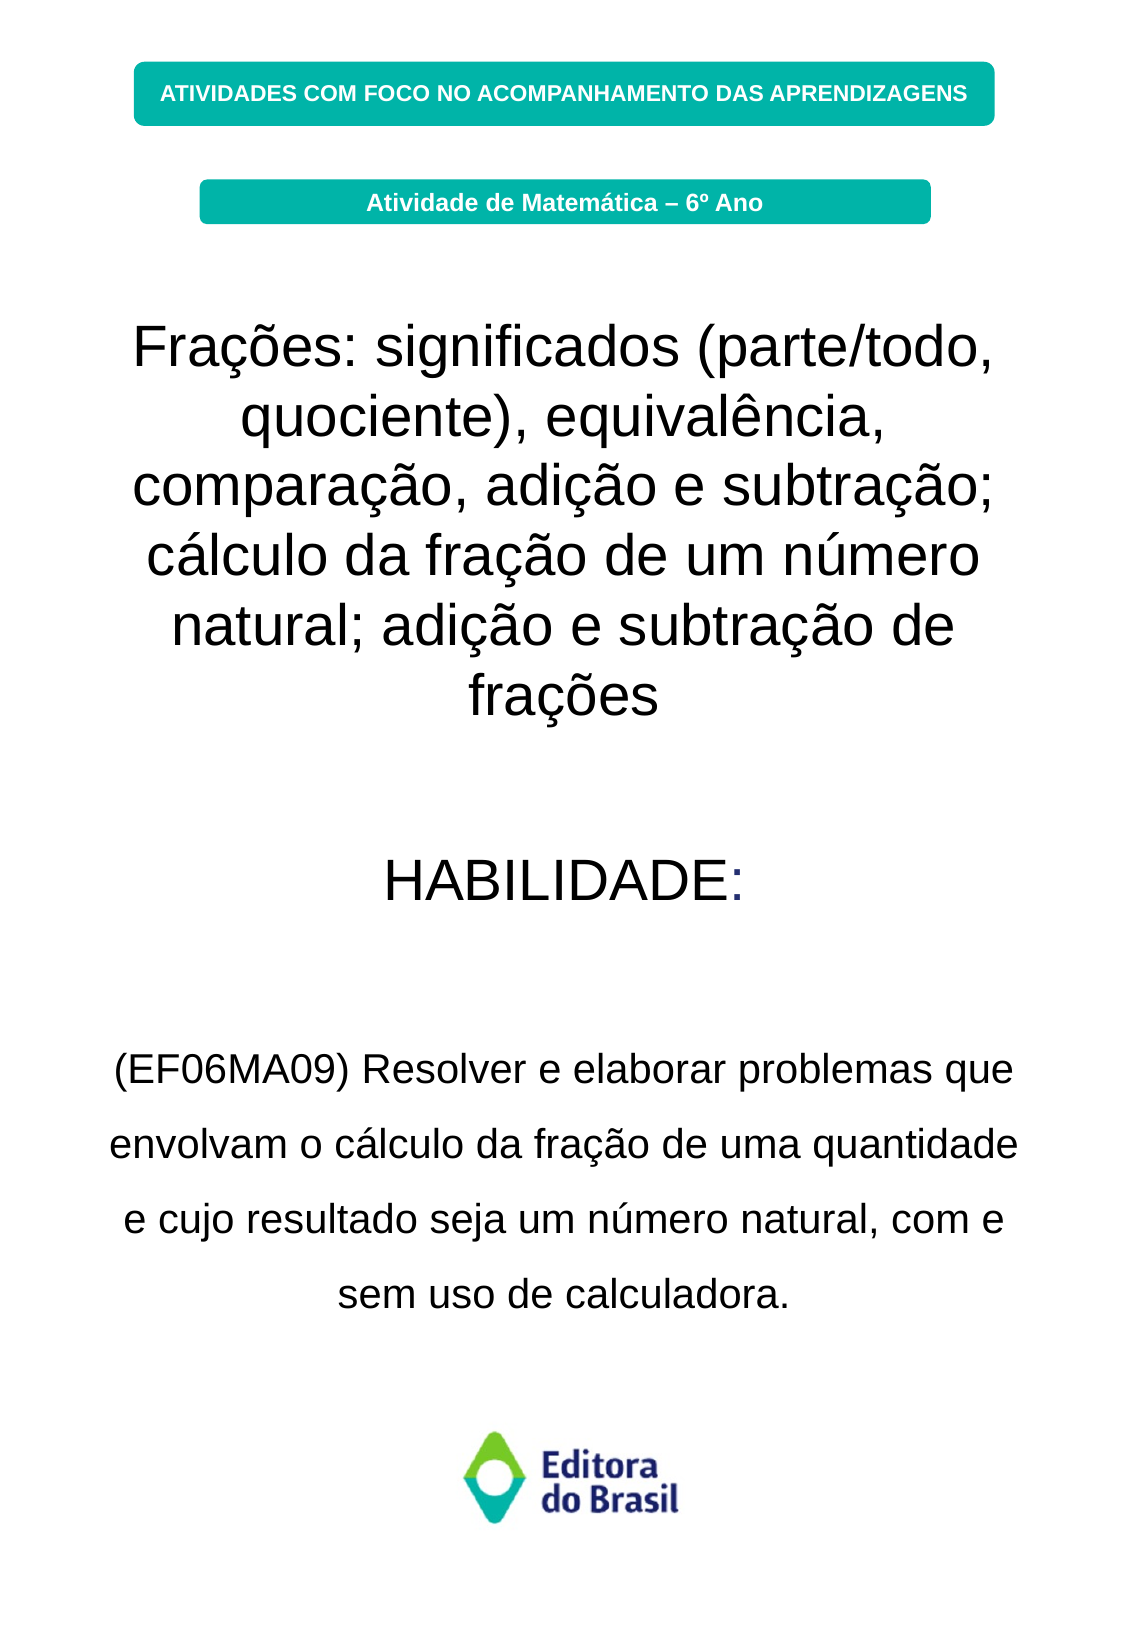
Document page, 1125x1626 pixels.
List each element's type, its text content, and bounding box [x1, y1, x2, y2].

text_box Atividade de Matemática – 6º Ano [198, 178, 932, 226]
text_box [132, 60, 996, 127]
text_box Frações: significados (parte/todo, quociente), equivalência, comparação, adição e subtração; cálculo da fração de um número natural; adição e subtração de frações HABILIDADE: (EF06MA09) Resolver e elaborar problemas que envolvam o cálculo da fração de uma quantidade e cujo resultado seja um número natural, com e sem uso de calculadora. [86, 300, 1042, 1325]
picture [432, 1416, 696, 1536]
text_box ATIVIDADES COM FOCO NO ACOMPANHAMENTO DAS APRENDIZAGENS [145, 71, 984, 114]
